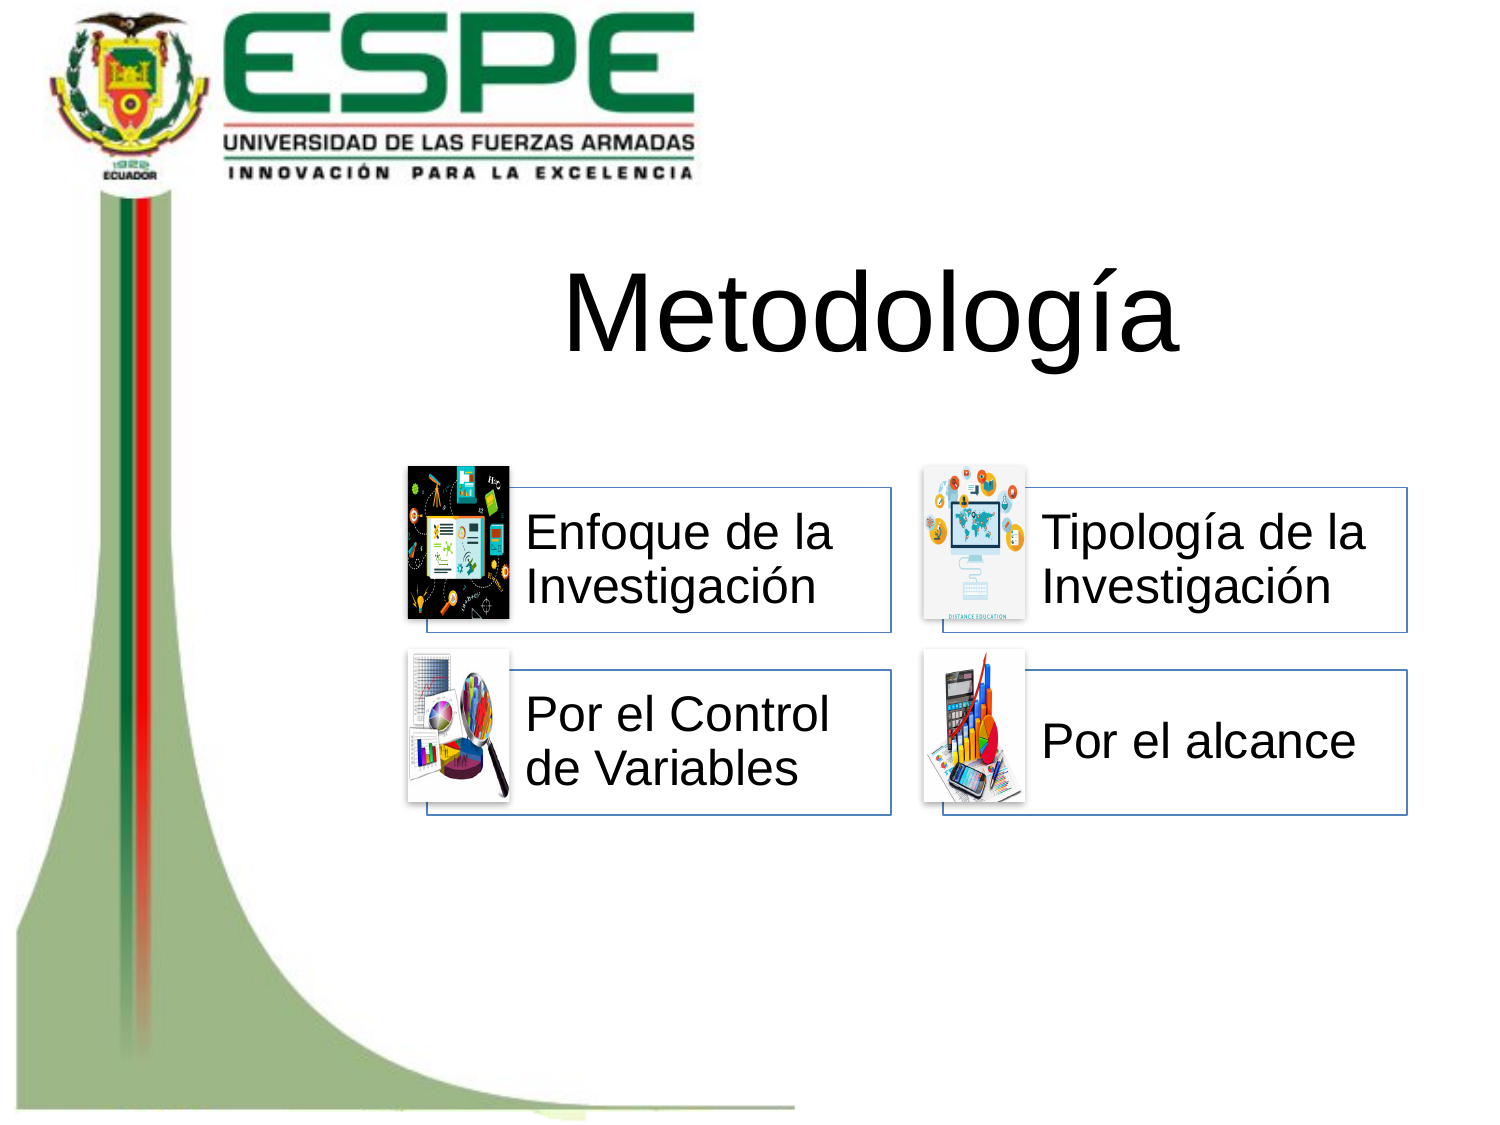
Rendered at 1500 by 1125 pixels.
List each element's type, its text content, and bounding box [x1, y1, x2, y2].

picture [0, 0, 1008, 1125]
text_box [407, 307, 1408, 975]
text_box Metodología [1012, 231, 1221, 305]
